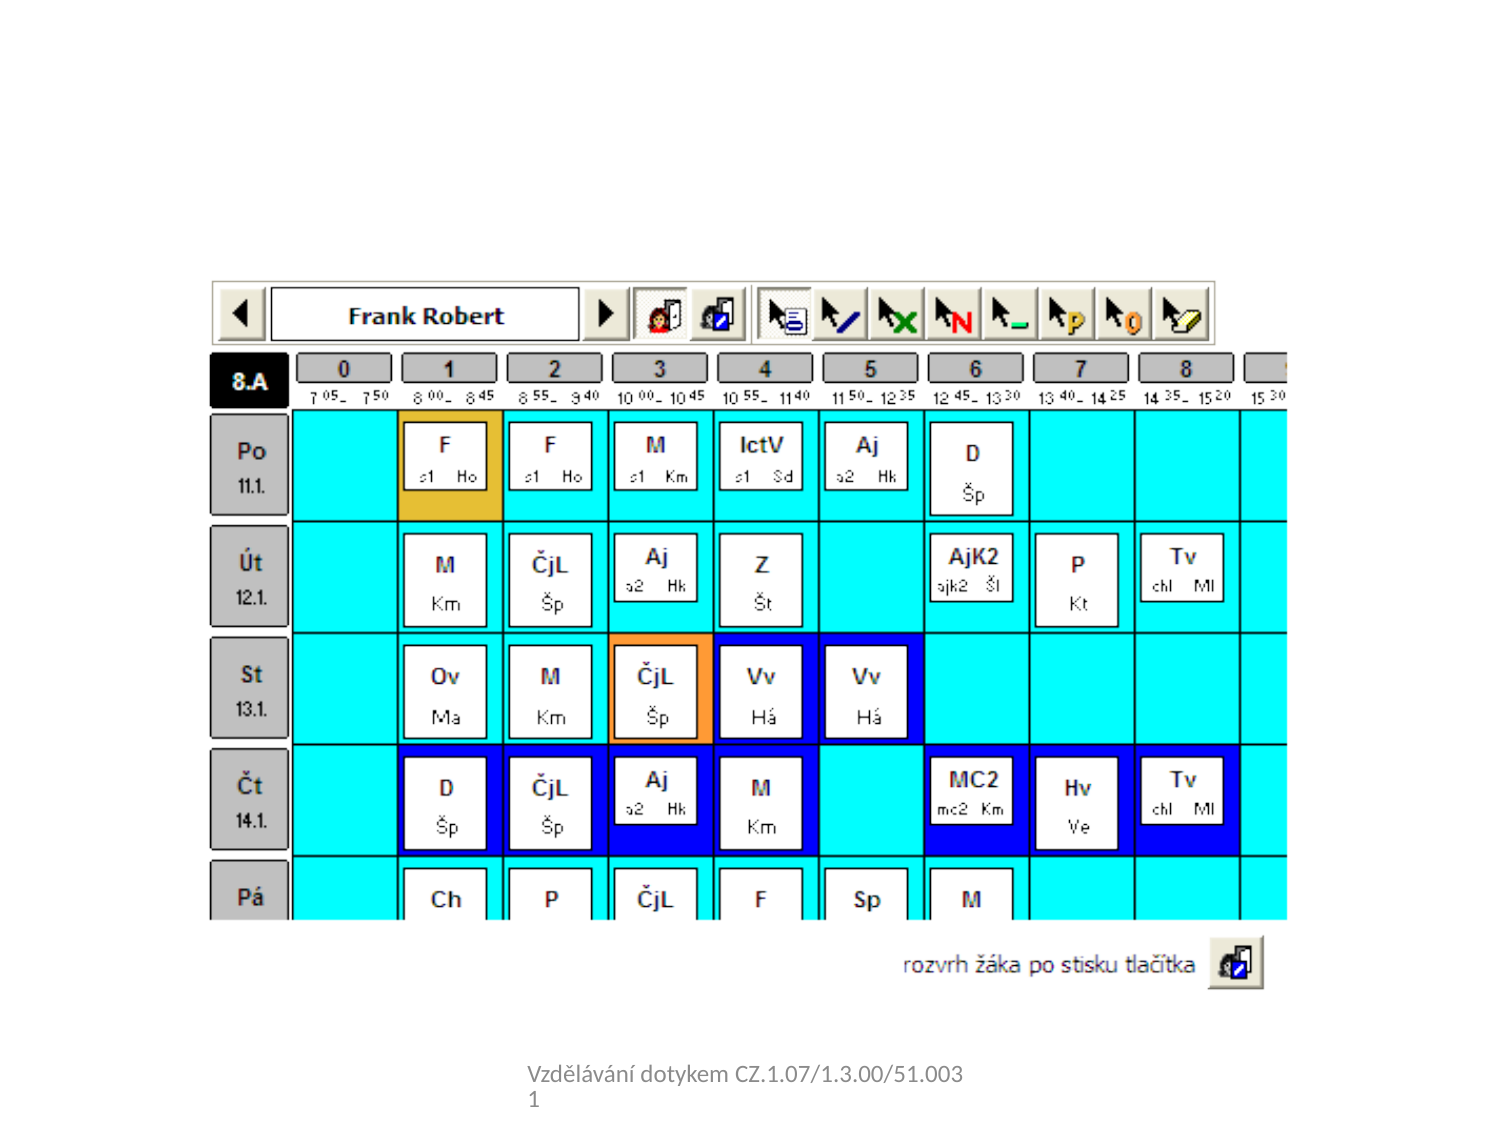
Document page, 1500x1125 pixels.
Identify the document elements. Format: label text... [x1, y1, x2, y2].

footer Vzdělávání dotykem CZ.1.07/1.3.00/51.0031 [512, 1042, 988, 1103]
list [74, 262, 1426, 1006]
